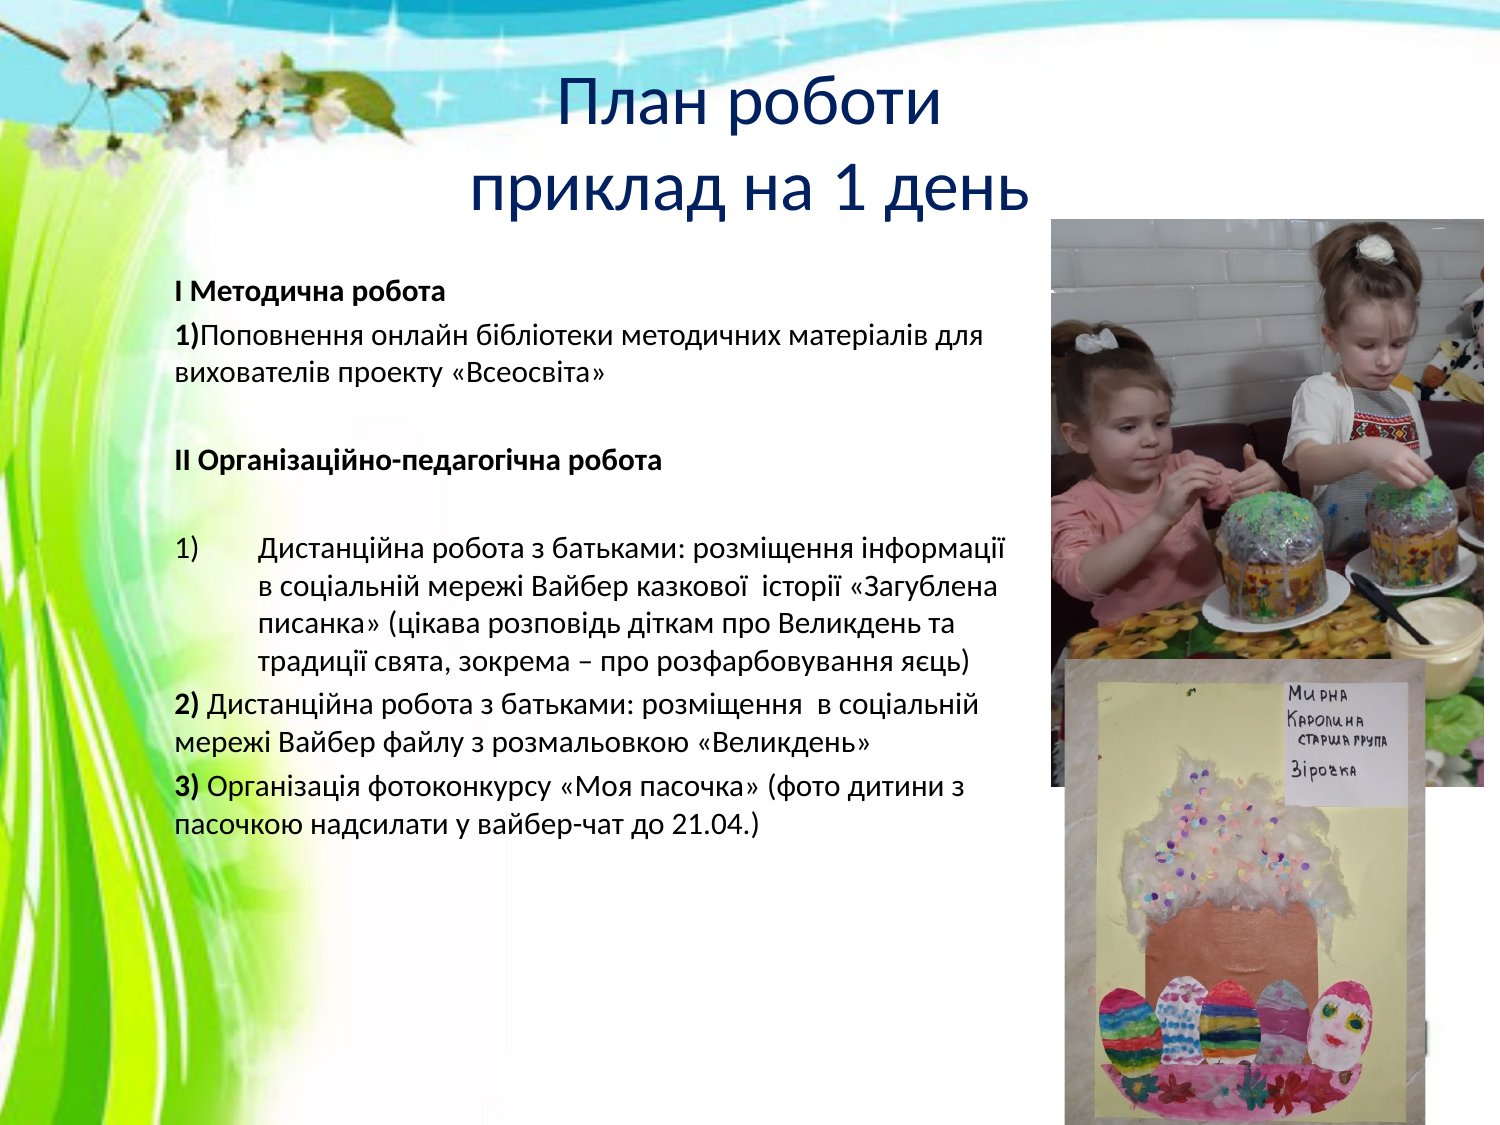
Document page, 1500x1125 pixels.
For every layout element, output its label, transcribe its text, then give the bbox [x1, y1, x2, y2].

list I Методична робота 1)Поповнення онлайн бібліотеки методичних матеріалів для вихователів проекту «Всеосвіта» II Організаційно-педагогічна робота Дистанційна робота з батьками: розміщення інформації в соціальній мережі Вайбер казкової історії «Загублена писанка» (цікава розповідь діткам про Великдень та традиції свята, зокрема – про розфарбовування яєць) 2) Дистанційна робота з батьками: розміщення в соціальній мережі Вайбер файлу з розмальовкою «Великдень» 3) Організація фотоконкурсу «Моя пасочка» (фото дитини з пасочкою надсилати у вайбер-чат до 21.04.) [159, 262, 1034, 894]
title План роботи приклад на 1 день [75, 45, 1425, 233]
picture [0, 0, 1500, 1125]
